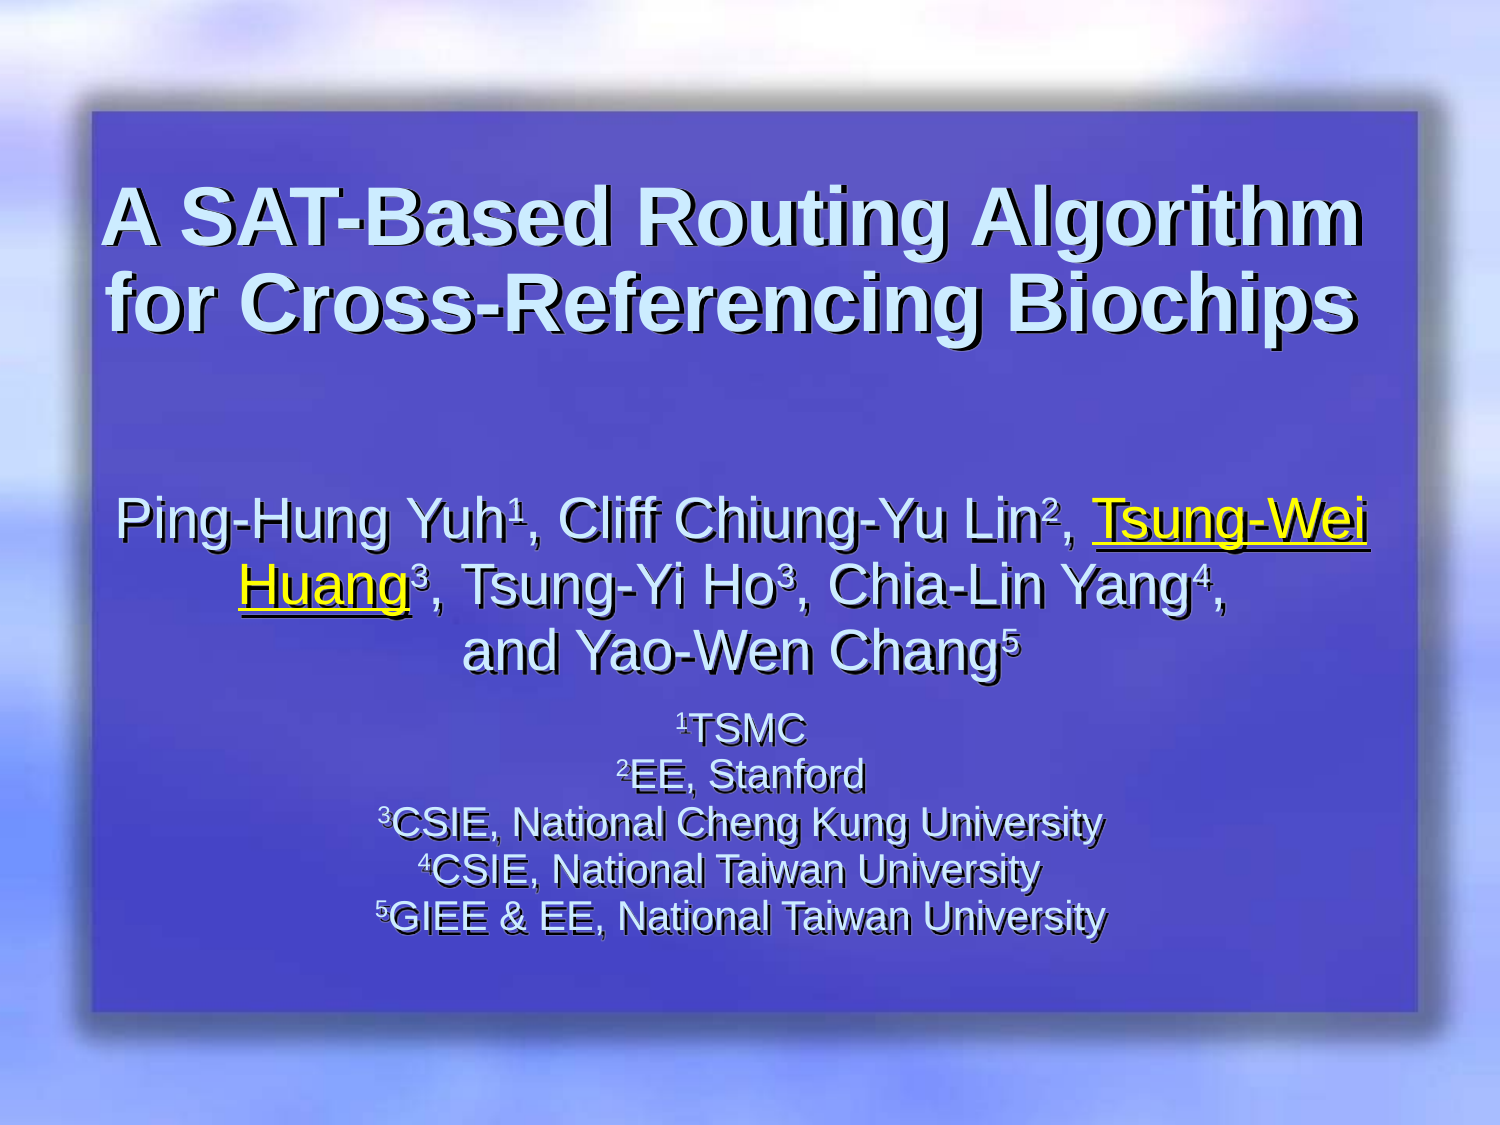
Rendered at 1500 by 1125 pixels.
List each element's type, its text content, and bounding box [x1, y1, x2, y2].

picture [0, 0, 1500, 1125]
title A SAT-Based Routing Algorithm for Cross-Referencing Biochips [74, 59, 1388, 466]
text_box [122, 568, 1334, 780]
subtitle Ping-Hung Yuh1, Cliff Chiung-Yu Lin2, Tsung-Wei Huang3, Tsung-Yi Ho3, Chia-Lin Yang4, and Yao-Wen Chang5 1TSMC 2EE, Stanford 3CSIE, National Cheng Kung University 4CSIE, National Taiwan University 5GIEE & EE, National Taiwan University [95, 478, 1386, 1015]
